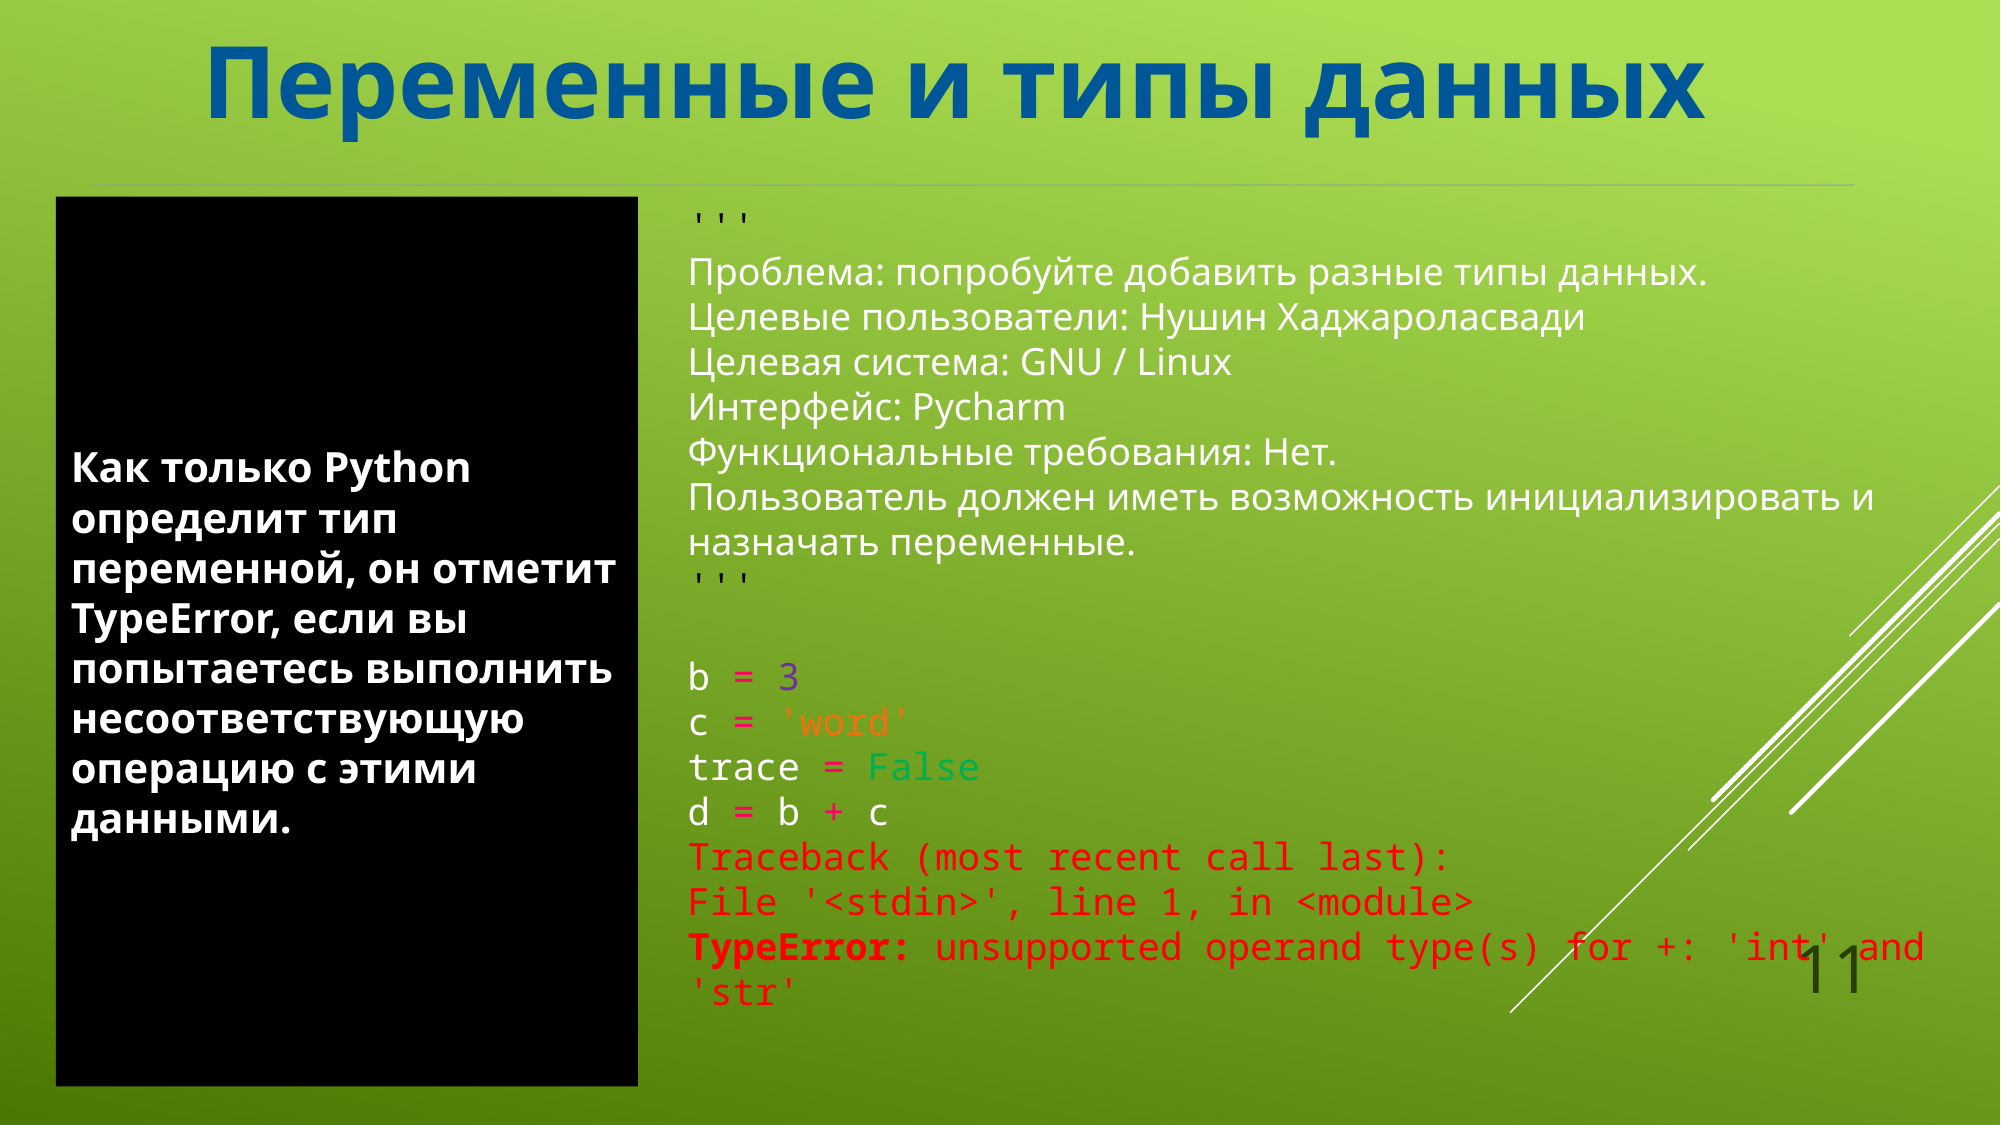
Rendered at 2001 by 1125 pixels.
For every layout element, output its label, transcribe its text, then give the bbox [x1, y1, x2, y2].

slide_number 11 [1700, 1020, 1888, 1025]
text_box ''' Проблема: попробуйте добавить разные типы данных. Целевые пользователи: Нушин Хаджароласвади Целевая система: GNU / Linux Интерфейс: Pycharm Функциональные требования: Нет. Пользователь должен иметь возможность инициализировать и назначать переменные. ''' b = 3 c = 'word' trace = False d = b + c Traceback (most recent call last): File '<stdin>', line 1, in <module> TypeError: unsupported operand type(s) for +: 'int' and 'str' [672, 195, 1961, 1020]
list Как только Python определит тип переменной, он отметит TypeError, если вы попытаетесь выполнить несоответствующую операцию с этими данными. [55, 196, 638, 1087]
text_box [72, 24, 1855, 197]
